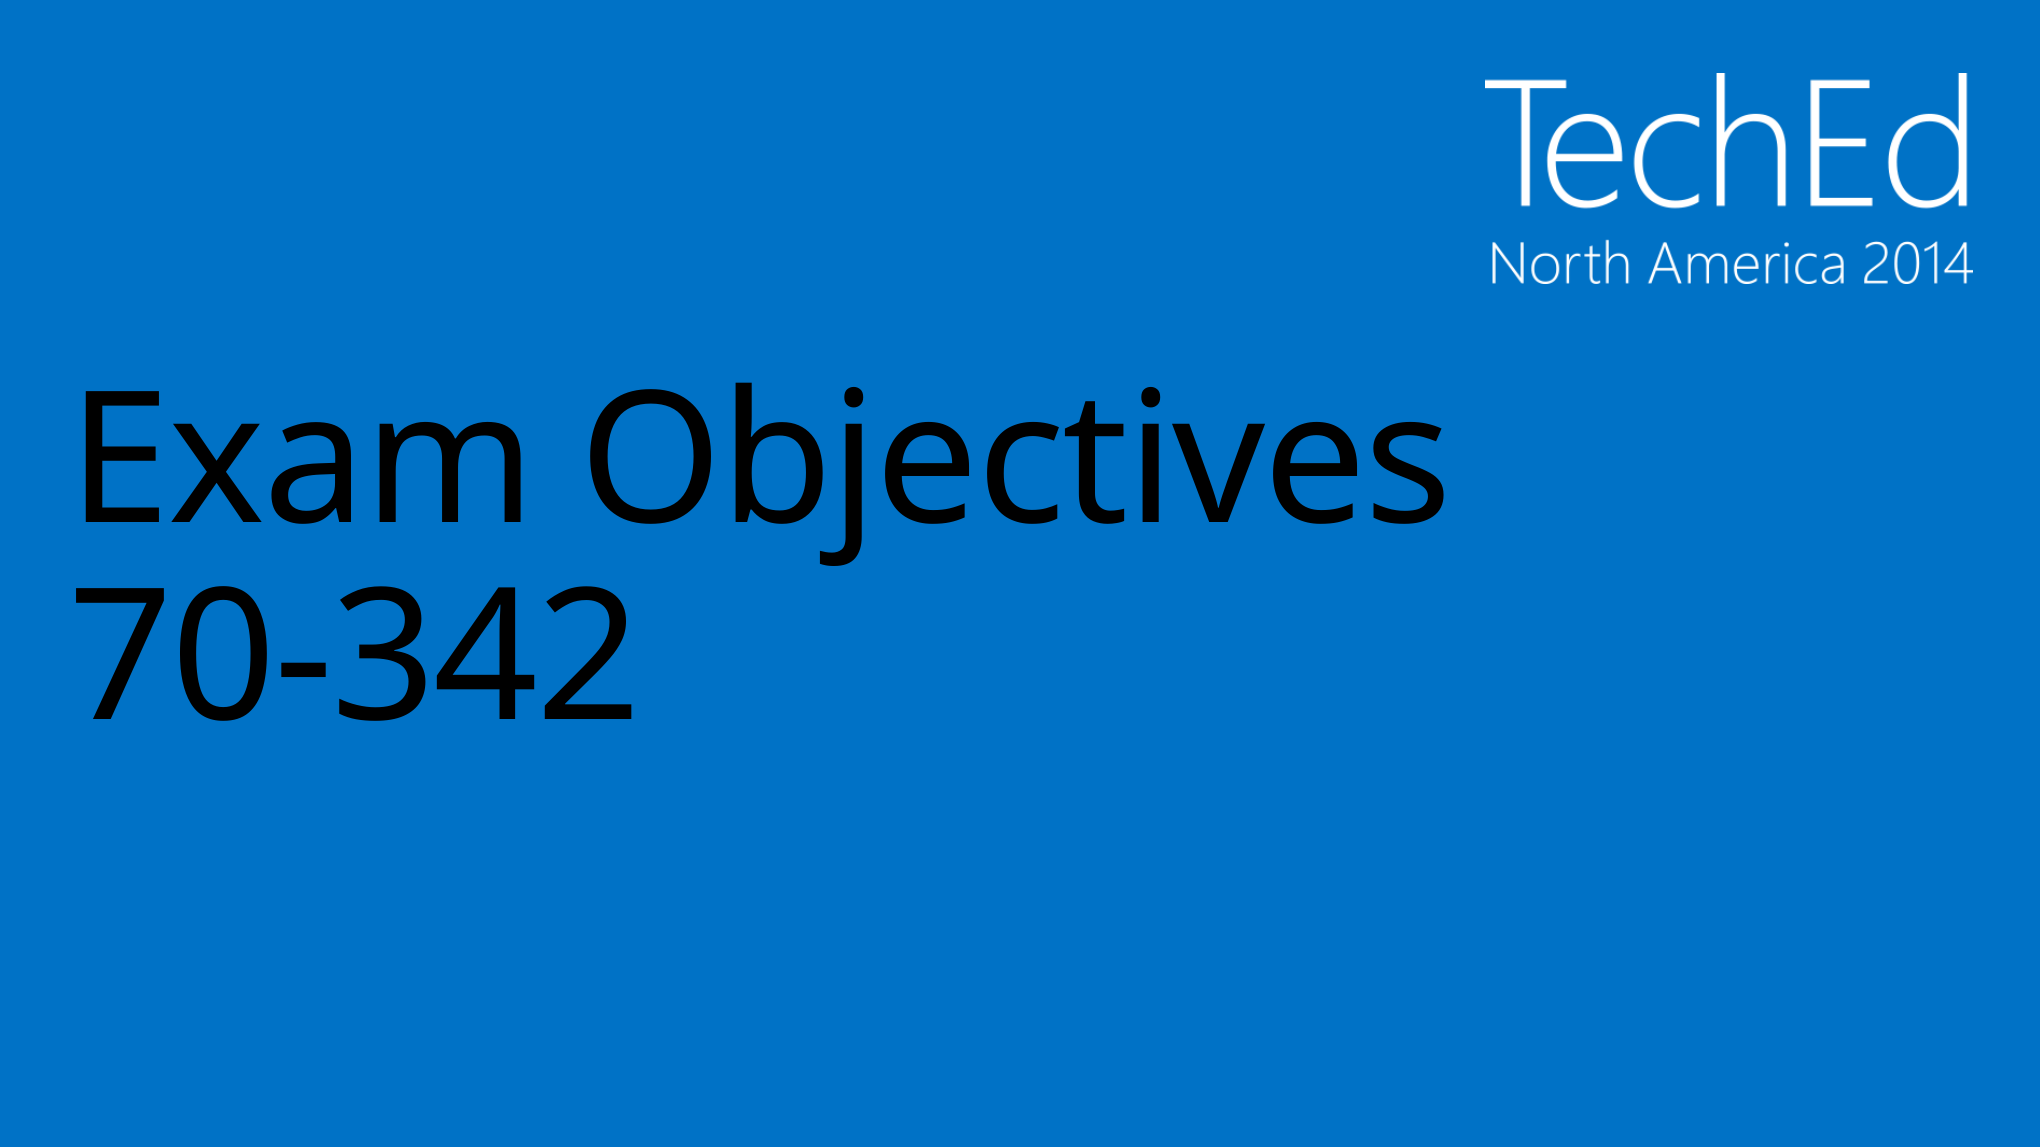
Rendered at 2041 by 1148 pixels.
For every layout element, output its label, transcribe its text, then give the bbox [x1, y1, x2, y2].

picture [1485, 73, 1973, 284]
title Exam Objectives 70-342 [45, 348, 1996, 650]
